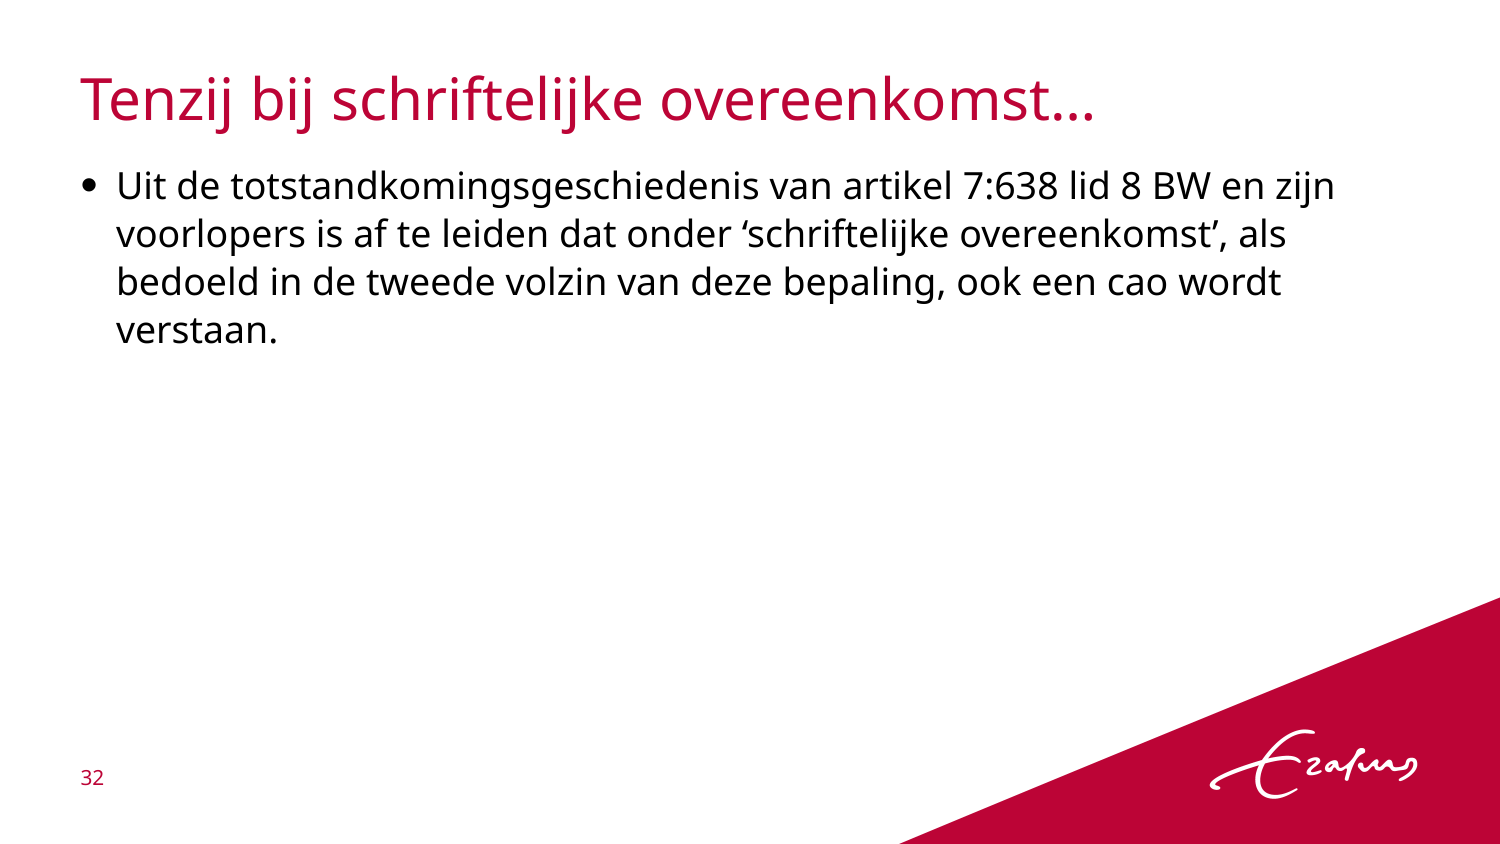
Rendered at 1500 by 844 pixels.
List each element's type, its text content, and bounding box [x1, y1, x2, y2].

list Uit de totstandkomingsgeschiedenis van artikel 7:638 lid 8 BW en zijn voorlopers is af te leiden dat onder ‘schriftelijke overeenkomst’, als bedoeld in de tweede volzin van deze bepaling, ook een cao wordt verstaan. [80, 159, 1422, 709]
picture [0, 0, 1500, 844]
title Tenzij bij schriftelijke overeenkomst… [80, 64, 1422, 159]
slide_number 32 [80, 764, 134, 795]
